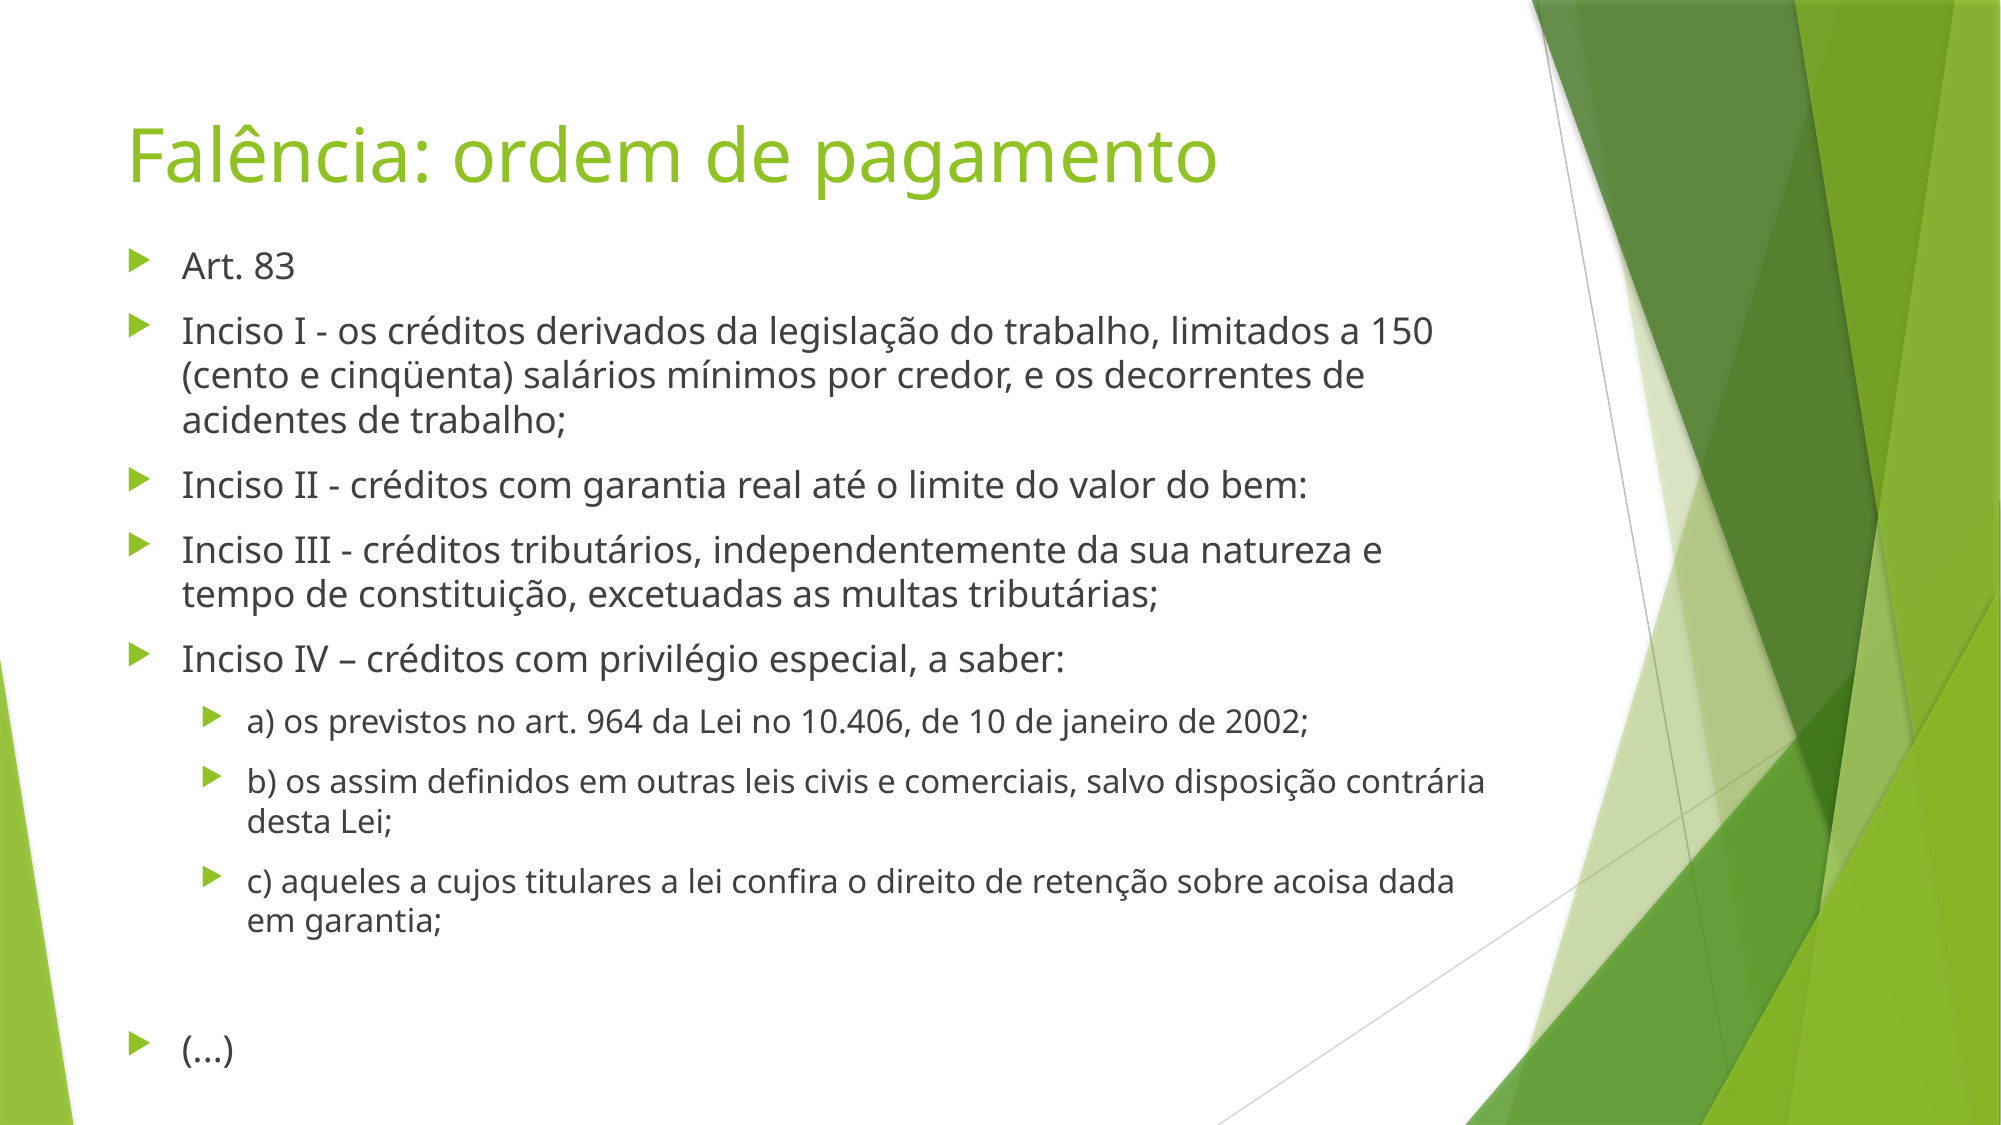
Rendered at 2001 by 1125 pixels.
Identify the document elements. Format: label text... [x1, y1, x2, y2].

list Art. 83 Inciso I - os créditos derivados da legislação do trabalho, limitados a 150 (cento e cinqüenta) salários mínimos por credor, e os decorrentes de acidentes de trabalho; Inciso II - créditos com garantia real até o limite do valor do bem: Inciso III - créditos tributários, independentemente da sua natureza e tempo de constituição, excetuadas as multas tributárias; Inciso IV – créditos com privilégio especial, a saber: a) os previstos no art. 964 da Lei no 10.406, de 10 de janeiro de 2002; b) os assim definidos em outras leis civis e comerciais, salvo disposição contrária desta Lei; c) aqueles a cujos titulares a lei confira o direito de retenção sobre acoisa dada em garantia; (...) [111, 234, 1522, 1083]
title Falência: ordem de pagamento [111, 99, 1522, 234]
